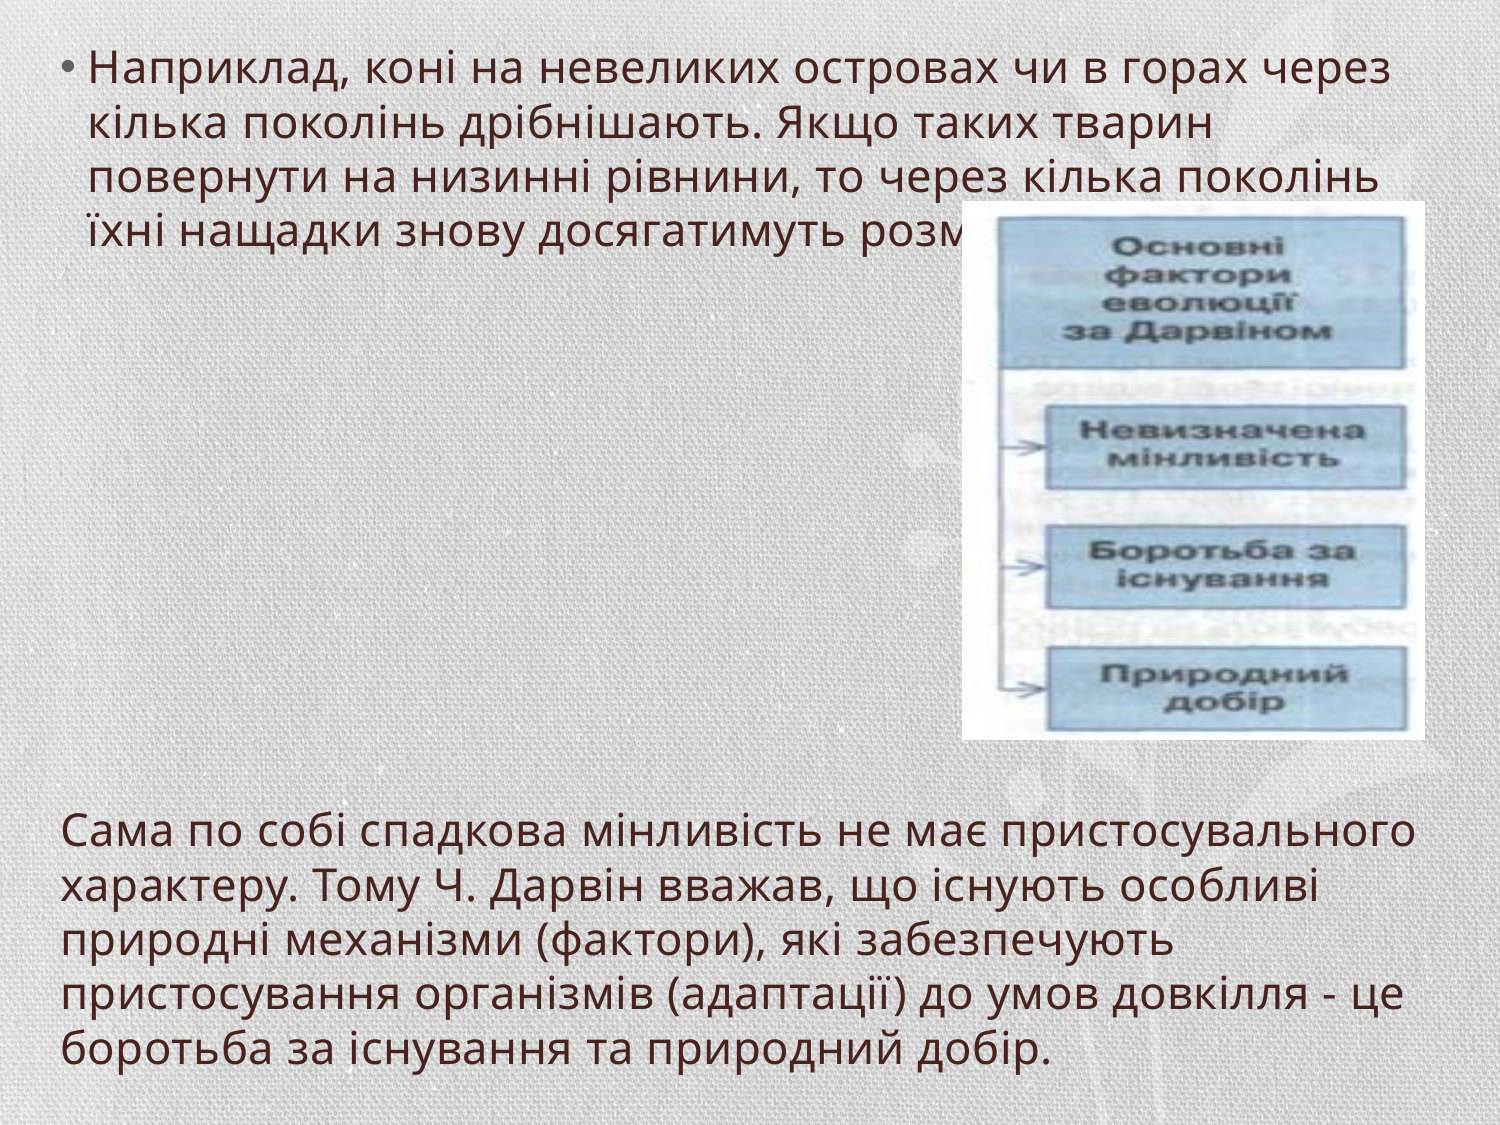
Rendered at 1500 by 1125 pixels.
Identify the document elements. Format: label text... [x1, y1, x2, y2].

text_box [374, 395, 960, 501]
list Наприклад, коні на невеликих островах чи в горах через кілька поколінь дрібнішають. Якщо таких тварин повернути на низинні рівнини, то через кілька поколінь їхні нащадки знову досягатимуть розмірів предків. Сама по собі спадкова мінливість не має пристосувального характеру. Тому Ч. Дарвін вважав, що існують особливі природні механізми (фактори), які забезпечують пристосування організмів (адаптації) до умов довкілля - це боротьба за існування та природний добір. [45, 30, 1455, 1083]
picture [962, 201, 1425, 740]
